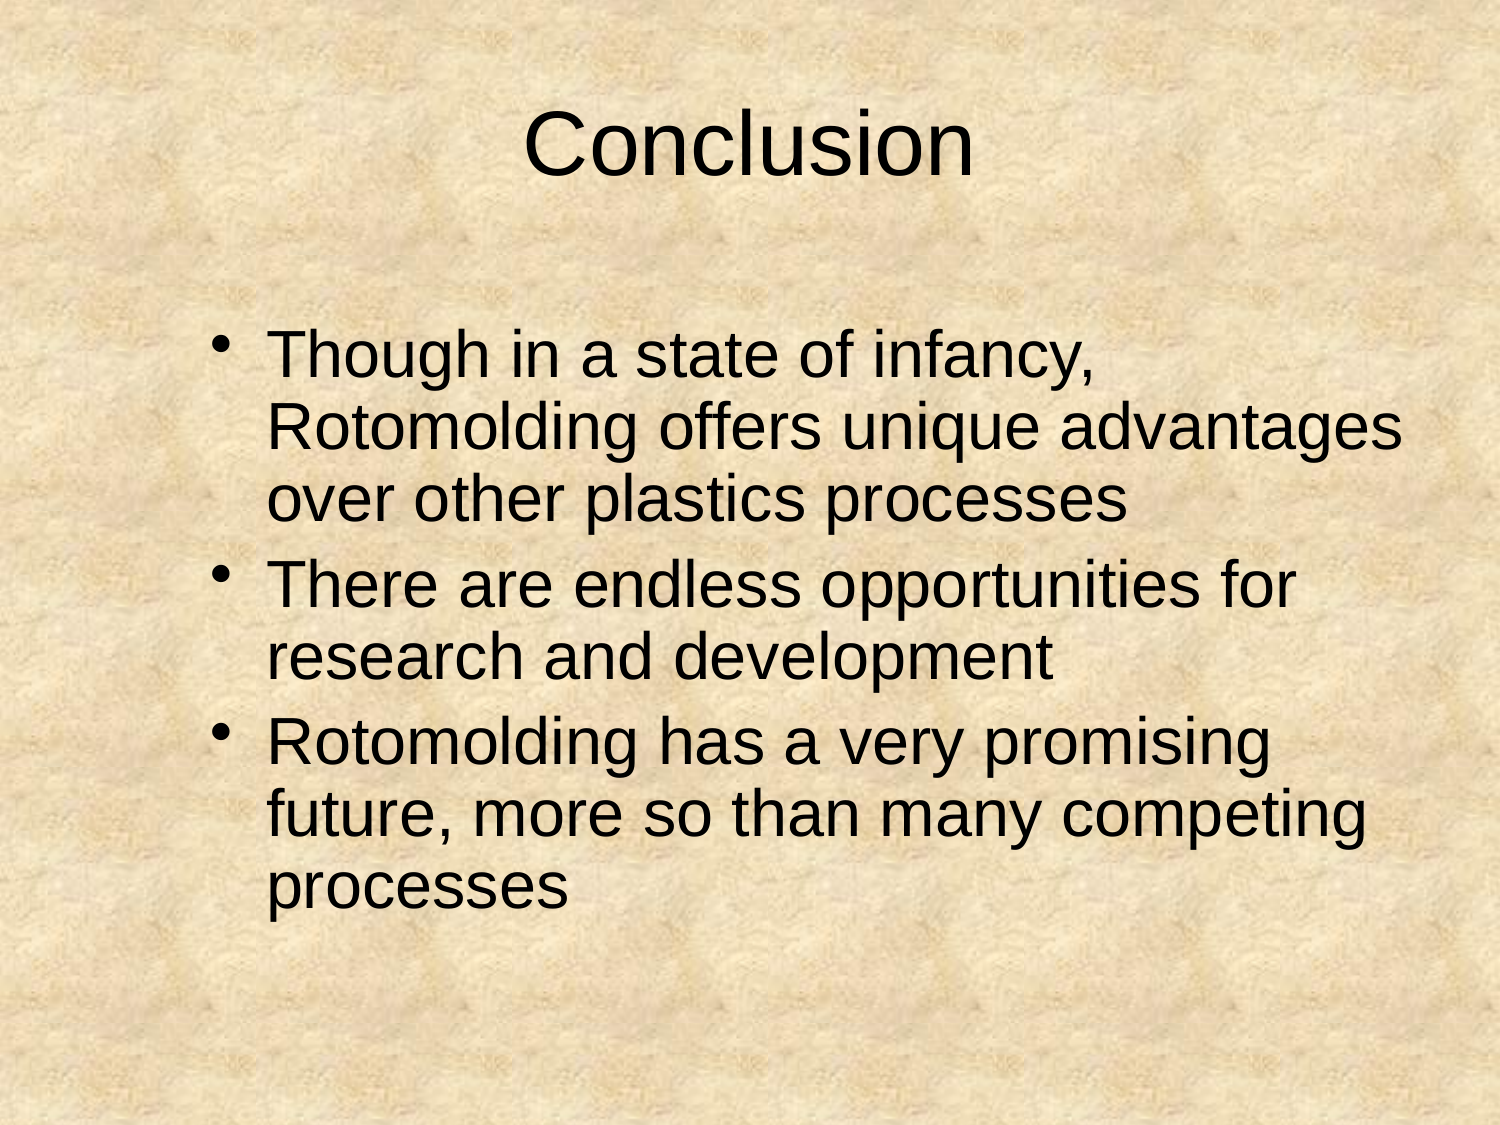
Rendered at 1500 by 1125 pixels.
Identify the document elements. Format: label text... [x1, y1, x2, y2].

picture [0, 0, 1500, 1125]
title Conclusion [74, 44, 1426, 233]
list Though in a state of infancy, Rotomolding offers unique advantages over other plastics processes There are endless opportunities for research and development Rotomolding has a very promising future, more so than many competing processes [194, 312, 1436, 988]
